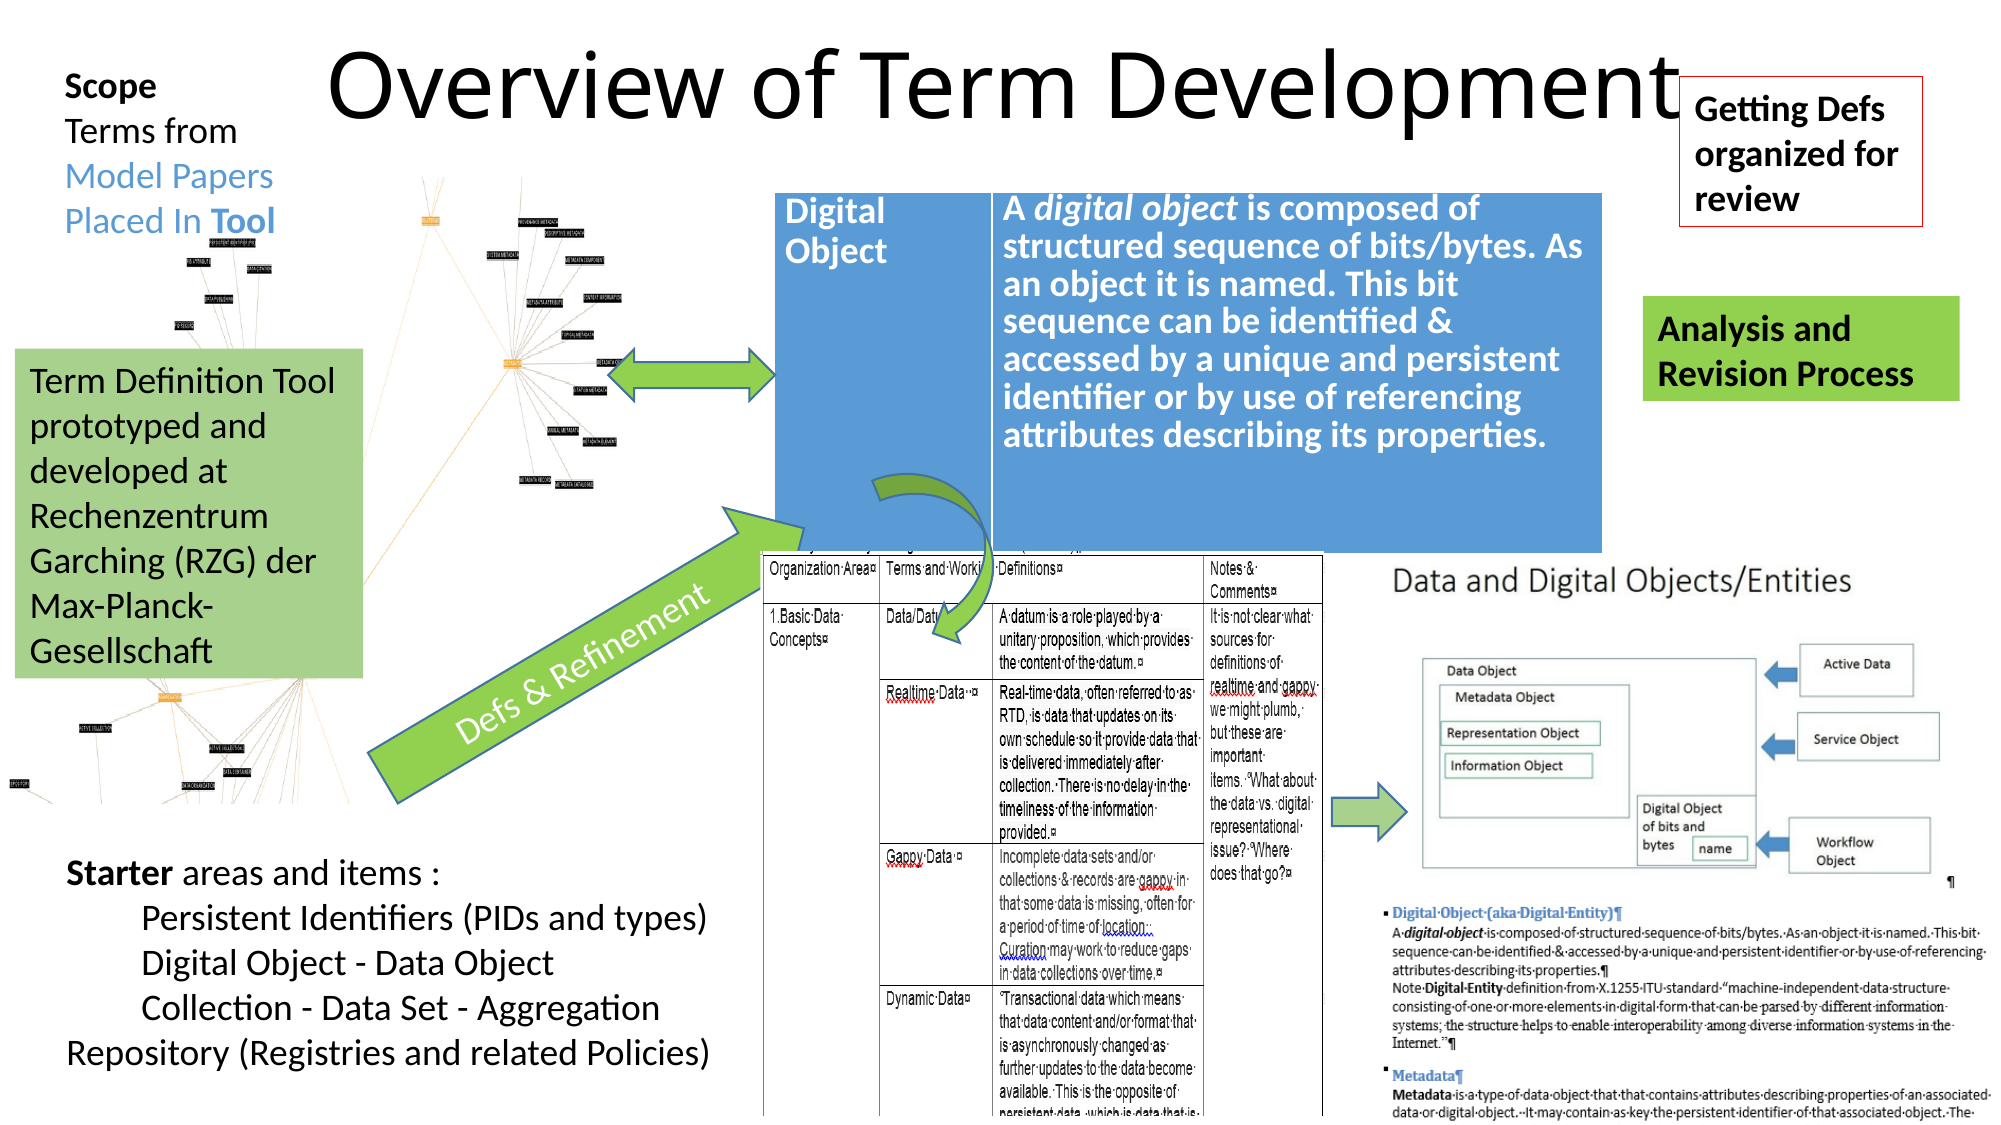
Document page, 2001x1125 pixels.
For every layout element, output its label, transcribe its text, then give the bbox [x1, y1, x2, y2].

text_box Analysis and Revision Process [1642, 296, 1960, 401]
picture [9, 177, 638, 804]
picture [1355, 560, 2001, 1125]
text_box Starter areas and items : Persistent Identifiers (PIDs and types) Digital Object - Data Object Collection - Data Set - Aggregation Repository (Registries and related Policies) [51, 840, 727, 1081]
text_box Getting Defs organized for review [1679, 76, 1923, 227]
table_header Digital Object [775, 193, 991, 551]
text_box [870, 472, 993, 551]
text_box [638, 346, 777, 404]
picture [760, 551, 1325, 1116]
text_box Scope Terms from Model Papers Placed In Tool [49, 53, 291, 177]
title Overview of Term Development [141, 7, 1867, 170]
text_box [1330, 796, 1355, 828]
text_box Defs & Refinement [638, 506, 806, 663]
table_header A digital object is composed of structured sequence of bits/bytes. As an object it is named. This bit sequence can be identified & accessed by a unique and persistent identifier or by use of referencing attributes describing its properties. [993, 193, 1602, 553]
